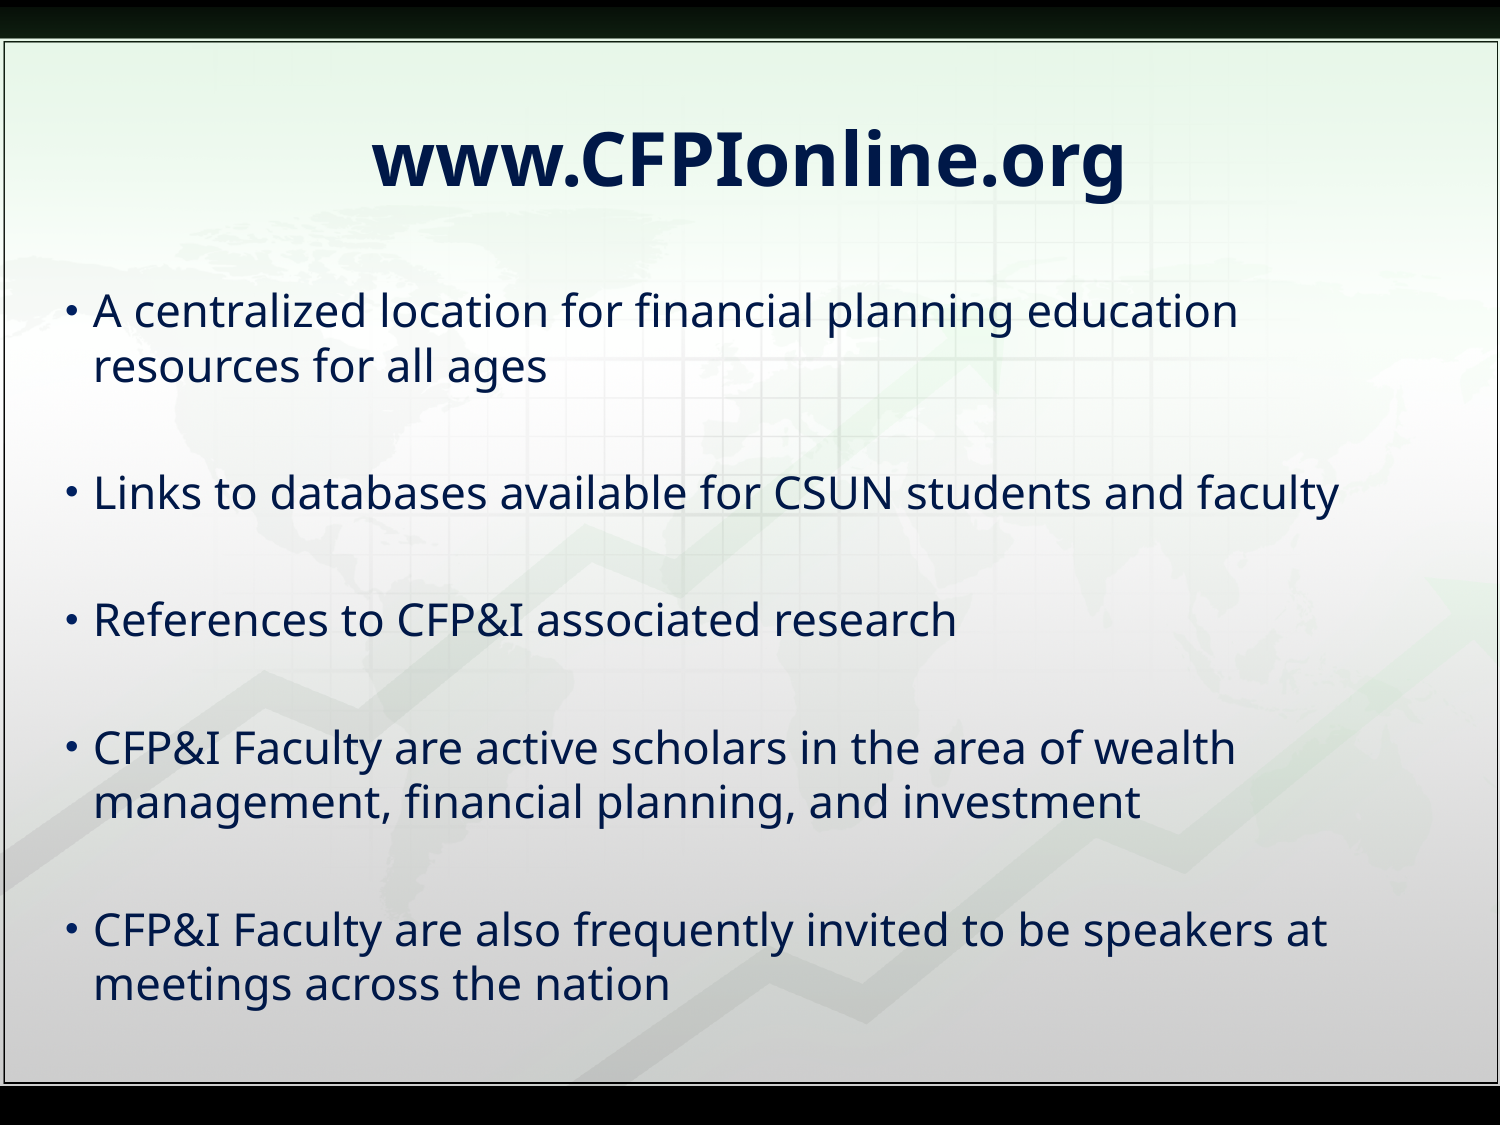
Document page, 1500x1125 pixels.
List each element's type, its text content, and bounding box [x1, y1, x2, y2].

list A centralized location for financial planning education resources for all ages Links to databases available for CSUN students and faculty References to CFP&I associated research CFP&I Faculty are active scholars in the area of wealth management, financial planning, and investment CFP&I Faculty are also frequently invited to be speakers at meetings across the nation [49, 274, 1438, 1026]
title www.CFPIonline.org [74, 49, 1426, 263]
picture [0, 0, 1500, 1125]
